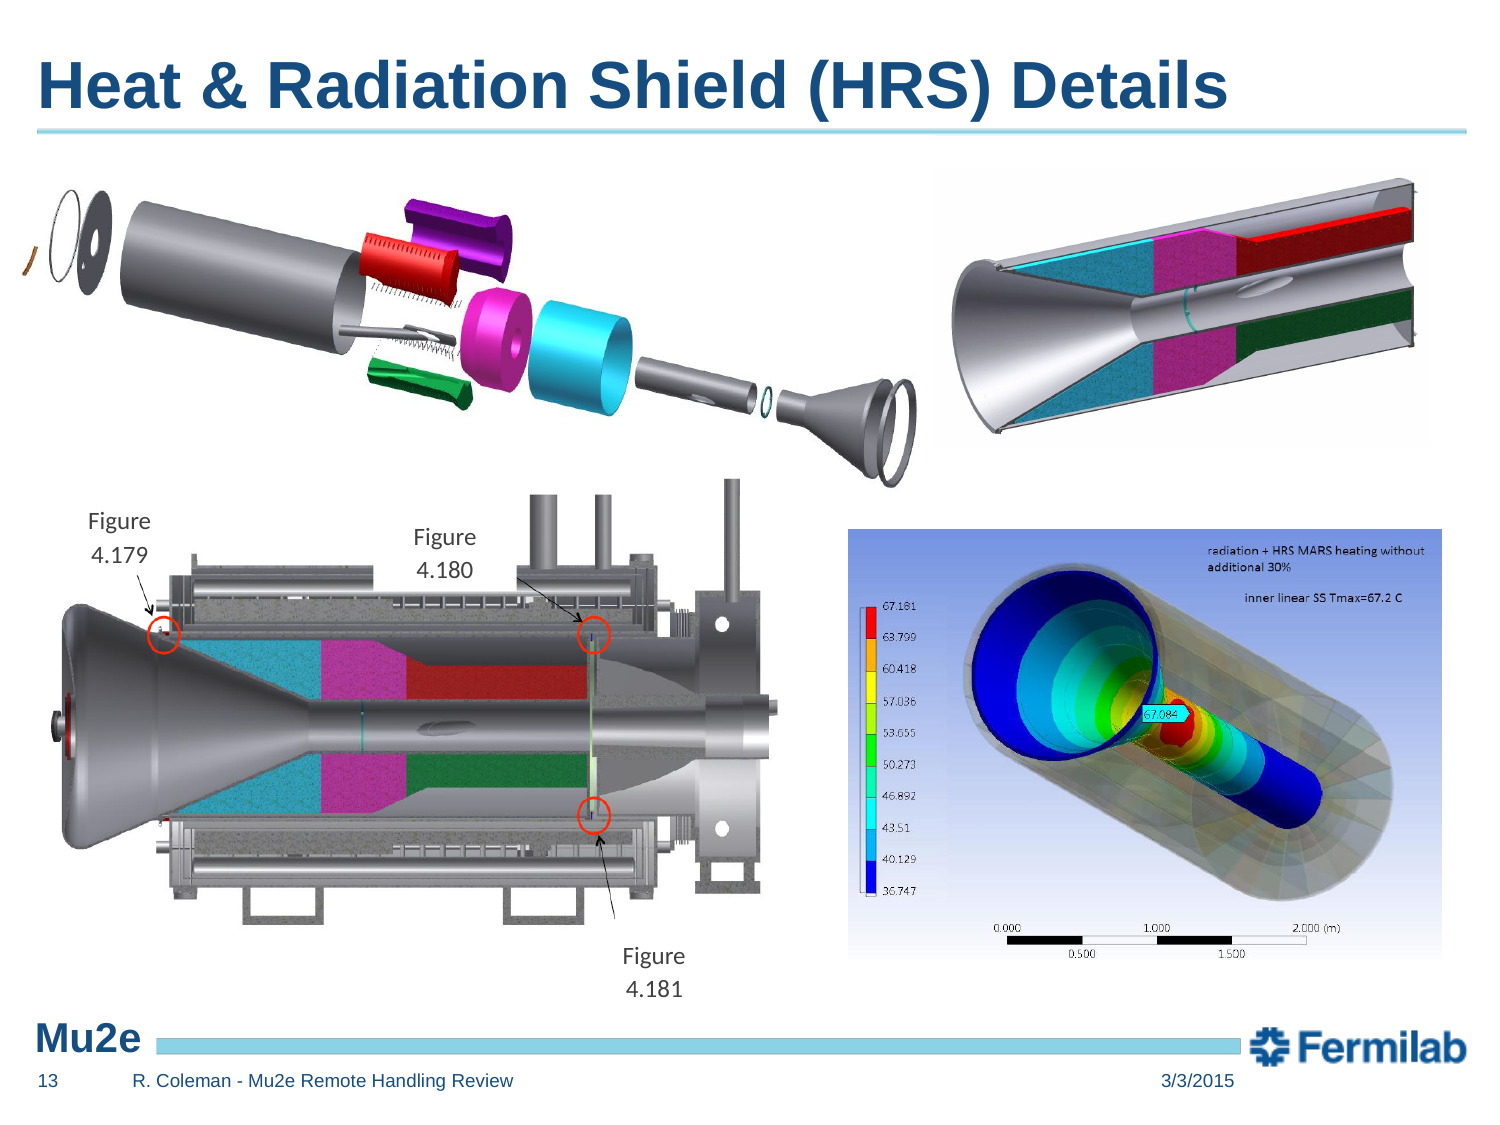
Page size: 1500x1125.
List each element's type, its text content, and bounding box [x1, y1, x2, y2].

title Heat & Radiation Shield (HRS) Details [37, 17, 1463, 123]
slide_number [1058, 1068, 1235, 1109]
picture [0, 135, 1443, 960]
footer R. Coleman - Mu2e Remote Handling Review [132, 1068, 1014, 1109]
slide_number 13 [37, 1068, 111, 1109]
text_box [11, 478, 798, 981]
